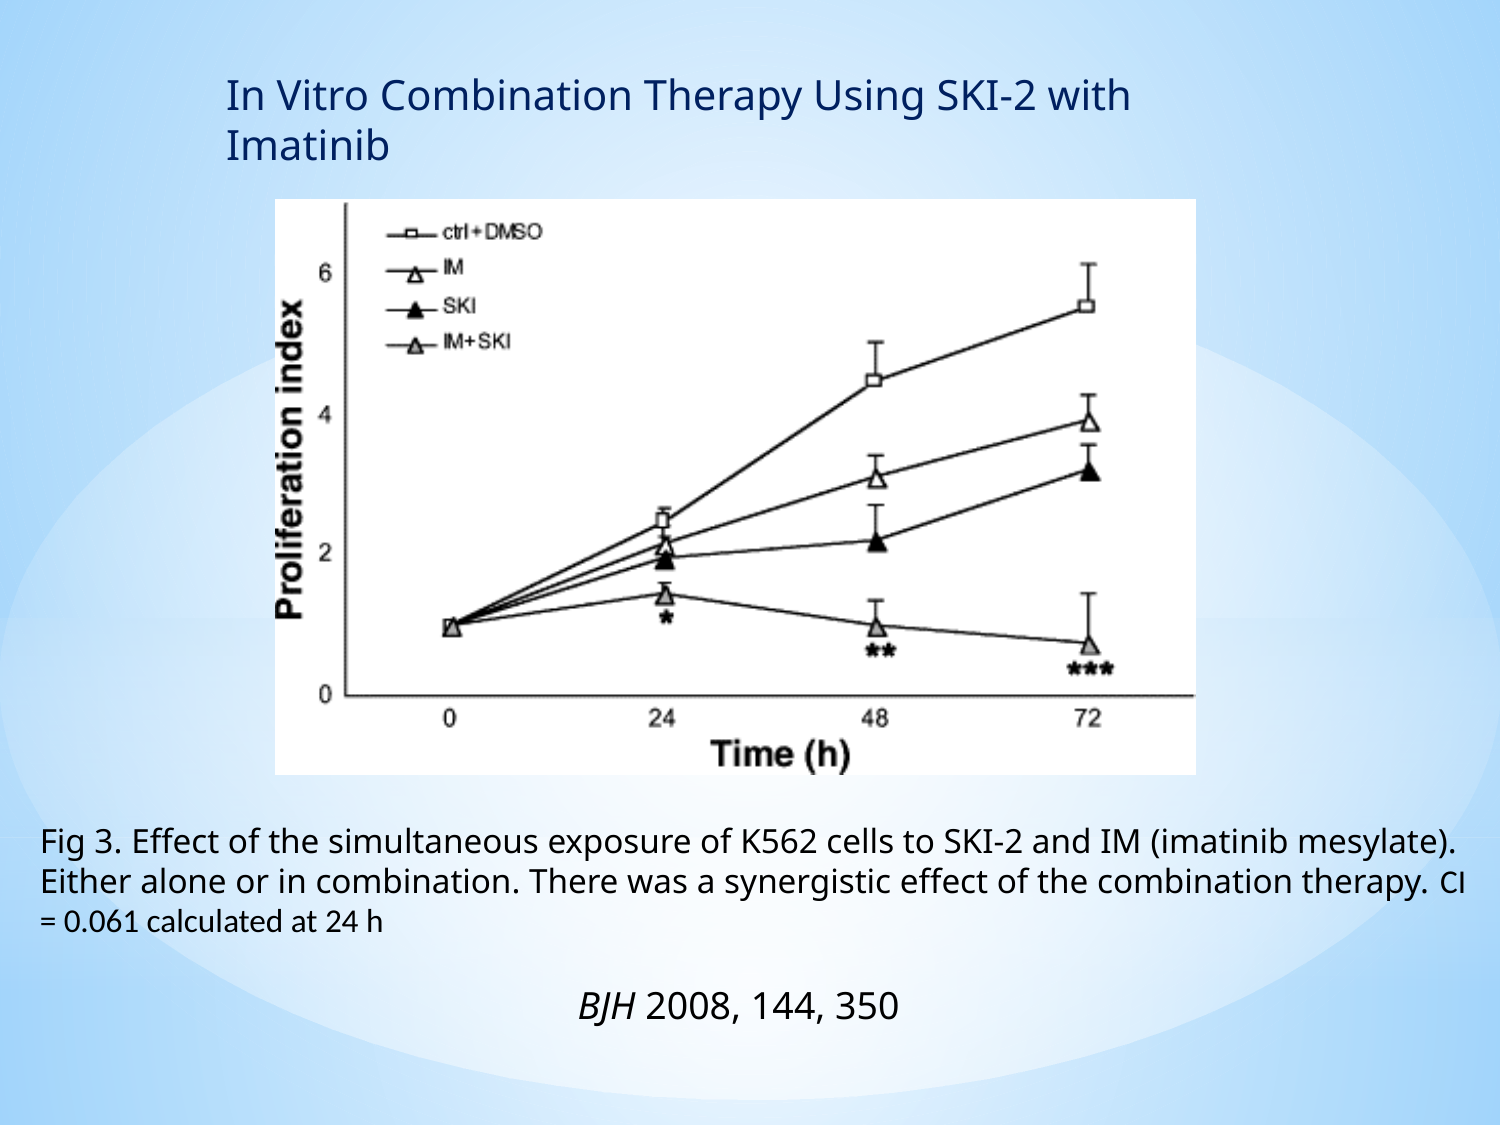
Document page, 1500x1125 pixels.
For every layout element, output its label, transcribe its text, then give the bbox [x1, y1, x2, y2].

text_box BJH 2008, 144, 350 [562, 974, 915, 1035]
picture [274, 199, 1197, 776]
text_box Fig 3. Effect of the simultaneous exposure of K562 cells to SKI-2 and IM (imatinib mesylate). Either alone or in combination. There was a synergistic effect of the combination therapy. CI = 0.061 calculated at 24 h [24, 812, 1499, 987]
text_box In Vitro Combination Therapy Using SKI-2 with Imatinib [211, 61, 1312, 177]
